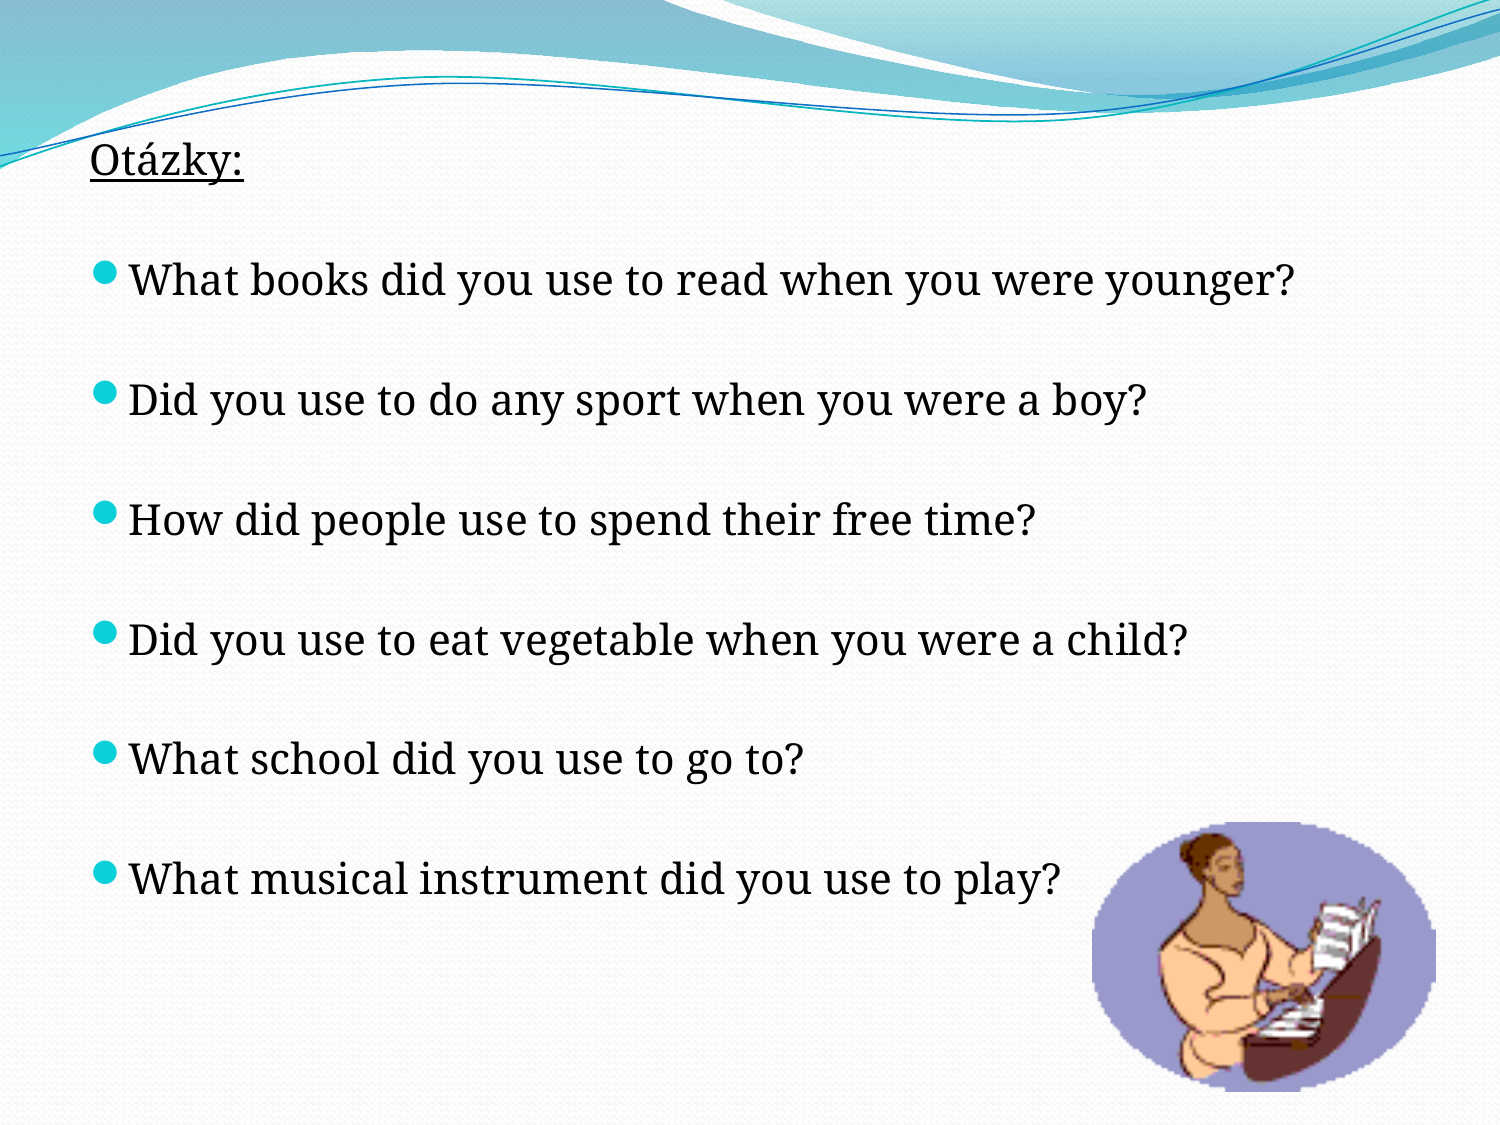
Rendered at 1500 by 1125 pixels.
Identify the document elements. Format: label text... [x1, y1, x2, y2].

list Otázky: What books did you use to read when you were younger? Did you use to do any sport when you were a boy? How did people use to spend their free time? Did you use to eat vegetable when you were a child? What school did you use to go to? What musical instrument did you use to play? [75, 125, 1425, 1038]
picture [1092, 822, 1436, 1093]
